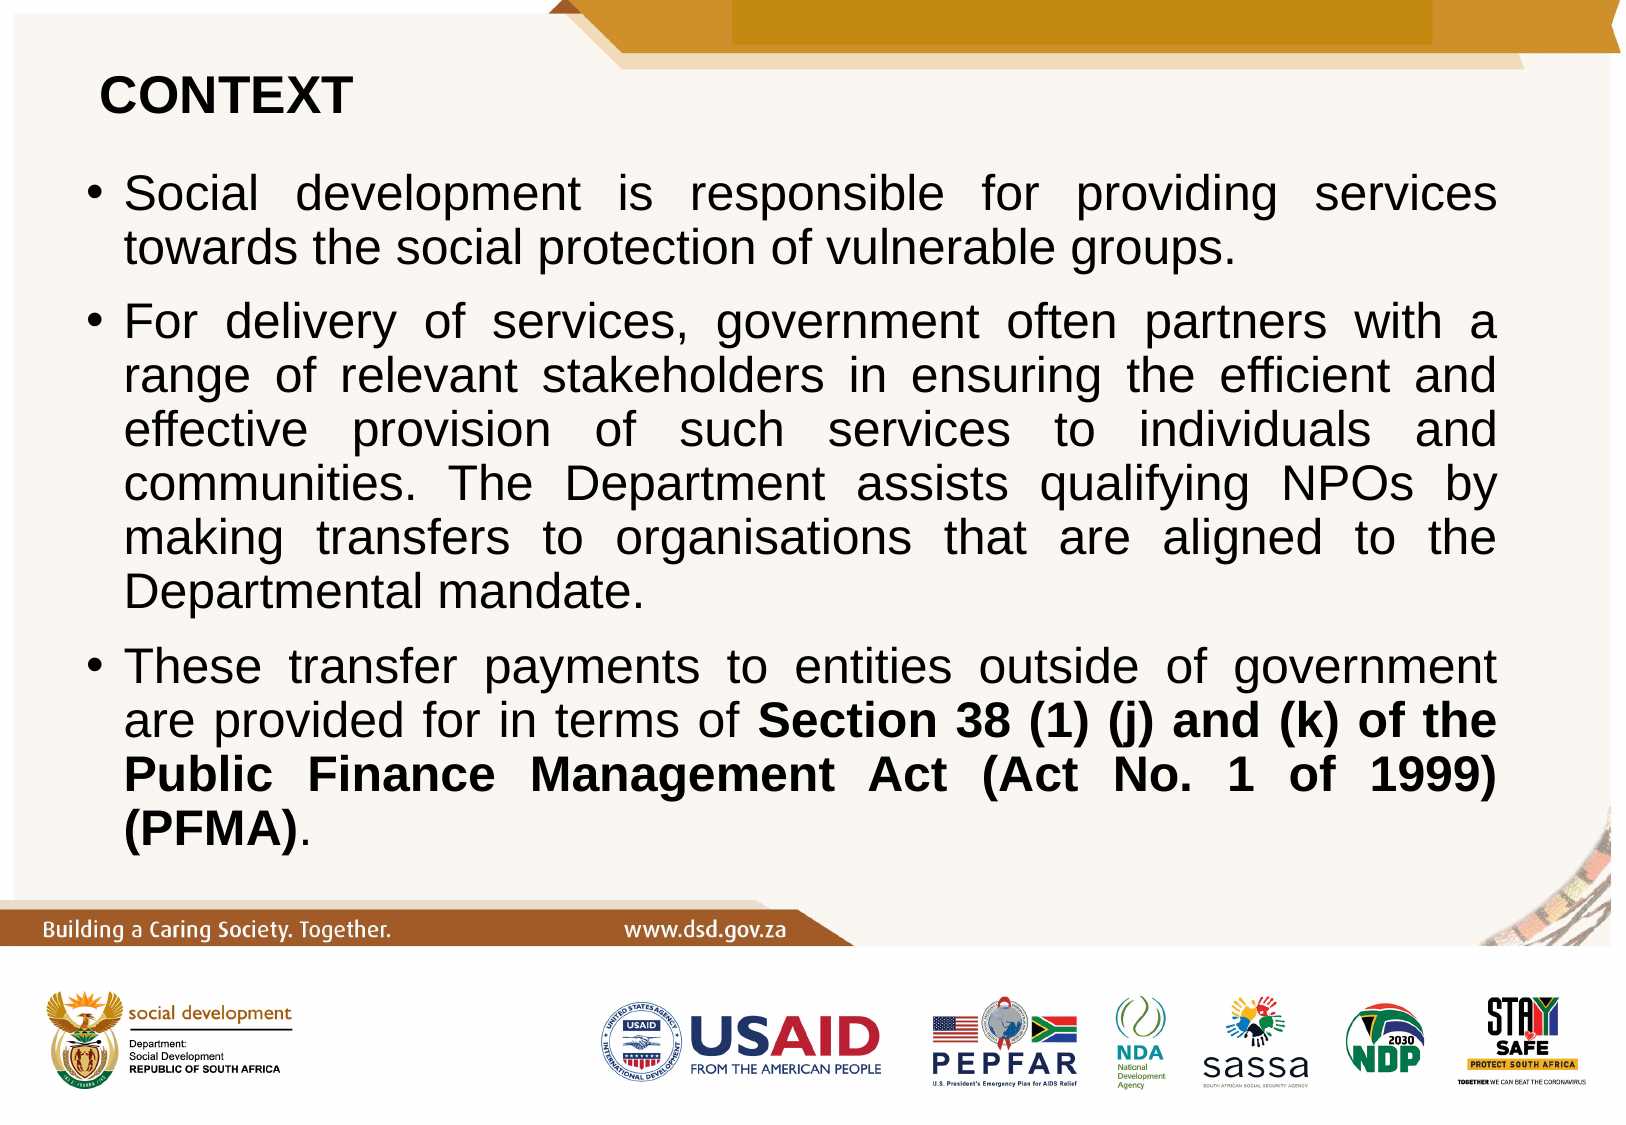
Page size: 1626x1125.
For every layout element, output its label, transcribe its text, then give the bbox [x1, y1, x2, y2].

title CONTEXT [71, 59, 1514, 133]
picture [0, 0, 1626, 1125]
list Social development is responsible for providing services towards the social protection of vulnerable groups. For delivery of services, government often partners with a range of relevant stakeholders in ensuring the efficient and effective provision of such services to individuals and communities. The Department assists qualifying NPOs by making transfers to organisations that are aligned to the Departmental mandate. These transfer payments to entities outside of government are provided for in terms of Section 38 (1) (j) and (k) of the Public Finance Management Act (Act No. 1 of 1999) (PFMA). [71, 159, 1514, 1014]
